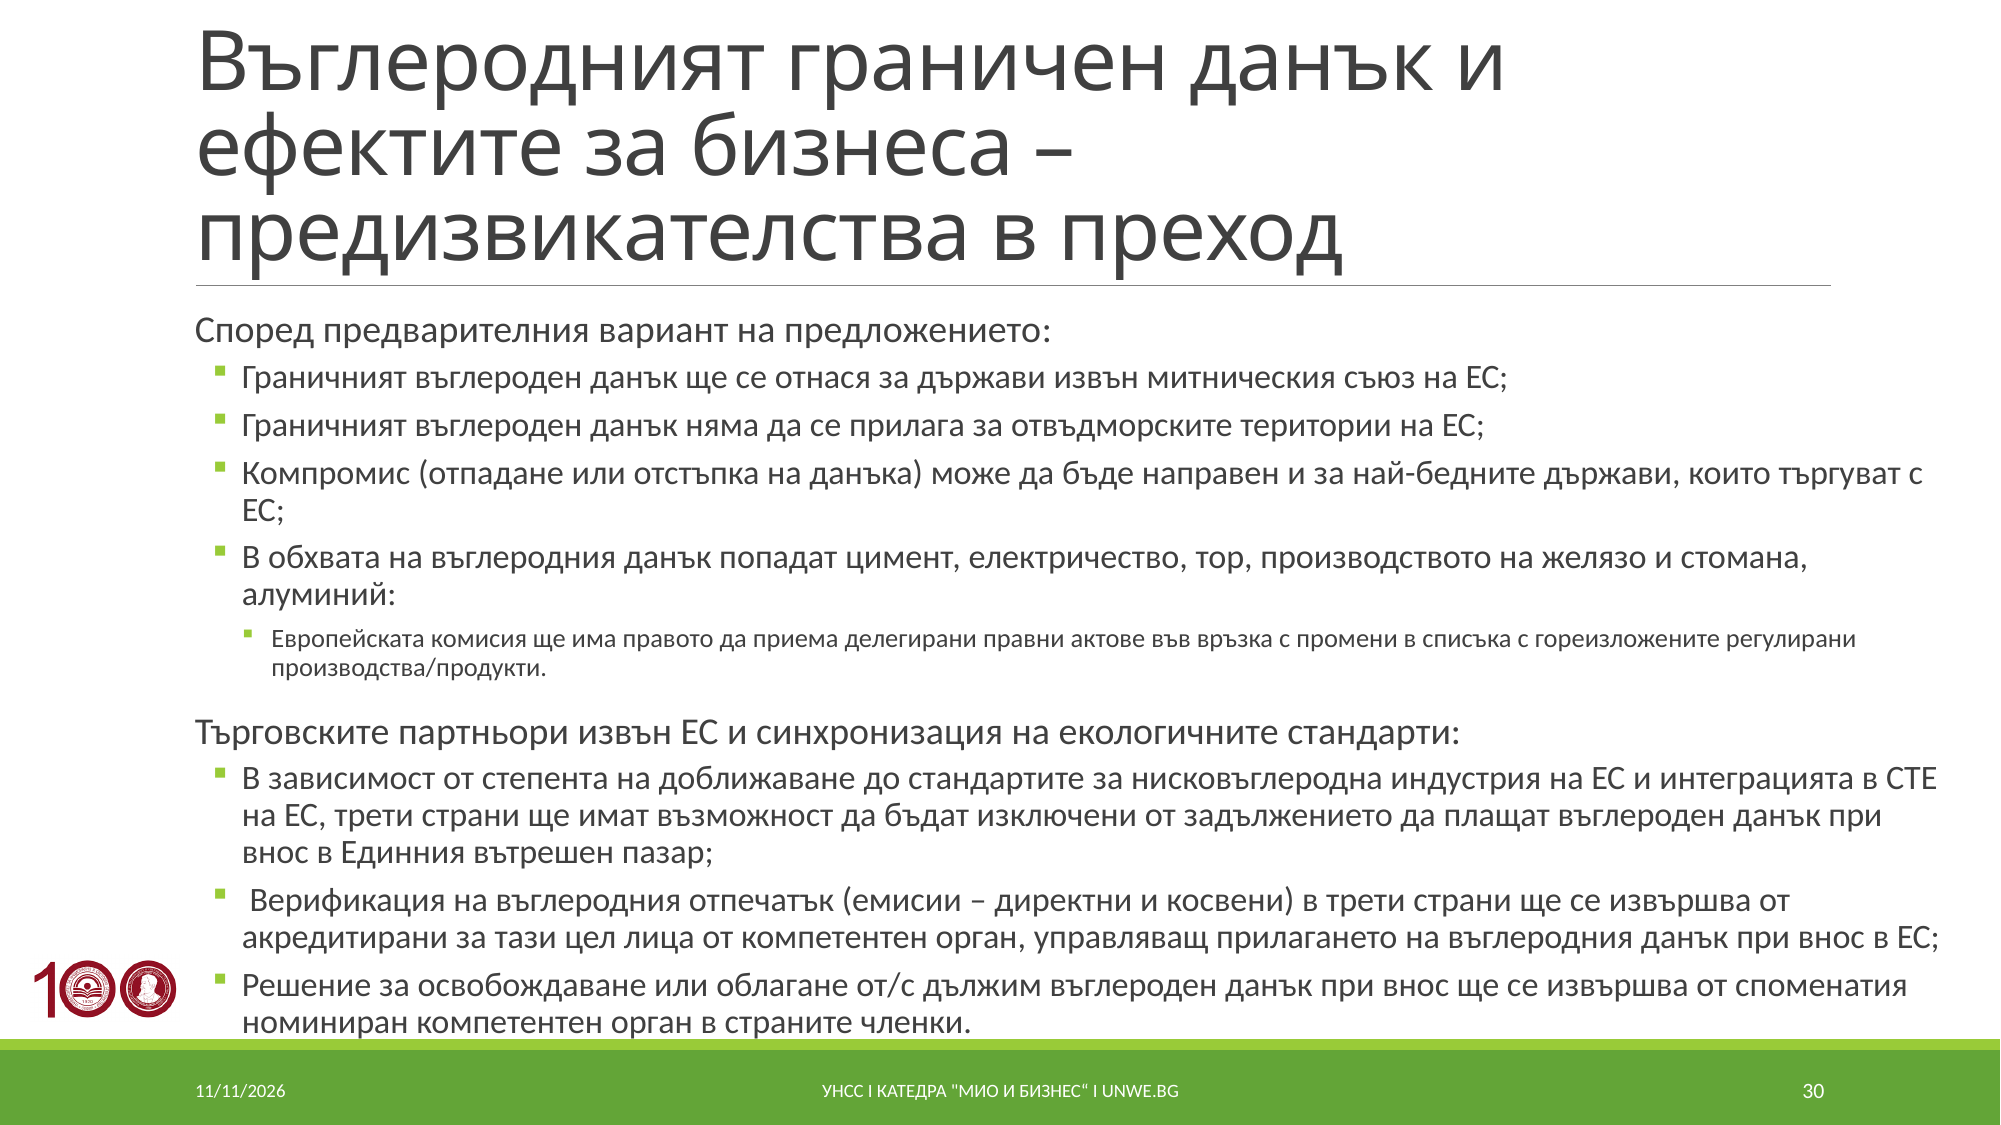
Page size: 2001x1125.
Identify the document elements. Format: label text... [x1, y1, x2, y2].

picture [30, 954, 180, 1022]
list Според предварителния вариант на предложението: Граничният въглероден данък ще се отнася за държави извън митническия съюз на ЕС; Граничният въглероден данък няма да се прилага за отвъдморските територии на ЕС; Компромис (отпадане или отстъпка на данъка) може да бъде направен и за най-бедните държави, които търгуват с ЕС; В обхвата на въглеродния данък попадат цимент, електричество, тор, производството на желязо и стомана, алуминий: Европейската комисия ще има правото да приема делегирани правни актове във връзка с промени в списъка с гореизложените регулирани производства/продукти. Търговските партньори извън ЕС и синхронизация на екологичните стандарти: В зависимост от степента на доближаване до стандартите за нисковъглеродна индустрия на ЕС и интеграцията в СТЕ на ЕС, трети страни ще имат възможност да бъдат изключени от задължението да плащат въглероден данък при внос в Единния вътрешен пазар; Верификация на въглеродния отпечатък (емисии – директни и косвени) в трети страни ще се извършва от акредитирани за тази цел лица от компетентен орган, управляващ прилагането на въглеродния данък при внос в ЕС; Решение за освобождаване или облагане от/с дължим въглероден данък при внос ще се извършва от споменатия номиниран компетентен орган в страните членки. [180, 302, 1952, 1060]
footer УНСС I катедра "МИО и Бизнес“ I unwe.bg [604, 1059, 1396, 1120]
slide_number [180, 1059, 586, 1120]
title Въглеродният граничен данък и ефектите за бизнеса – предизвикателства в преход [180, 47, 1830, 285]
slide_number 30 [1624, 1059, 1840, 1120]
